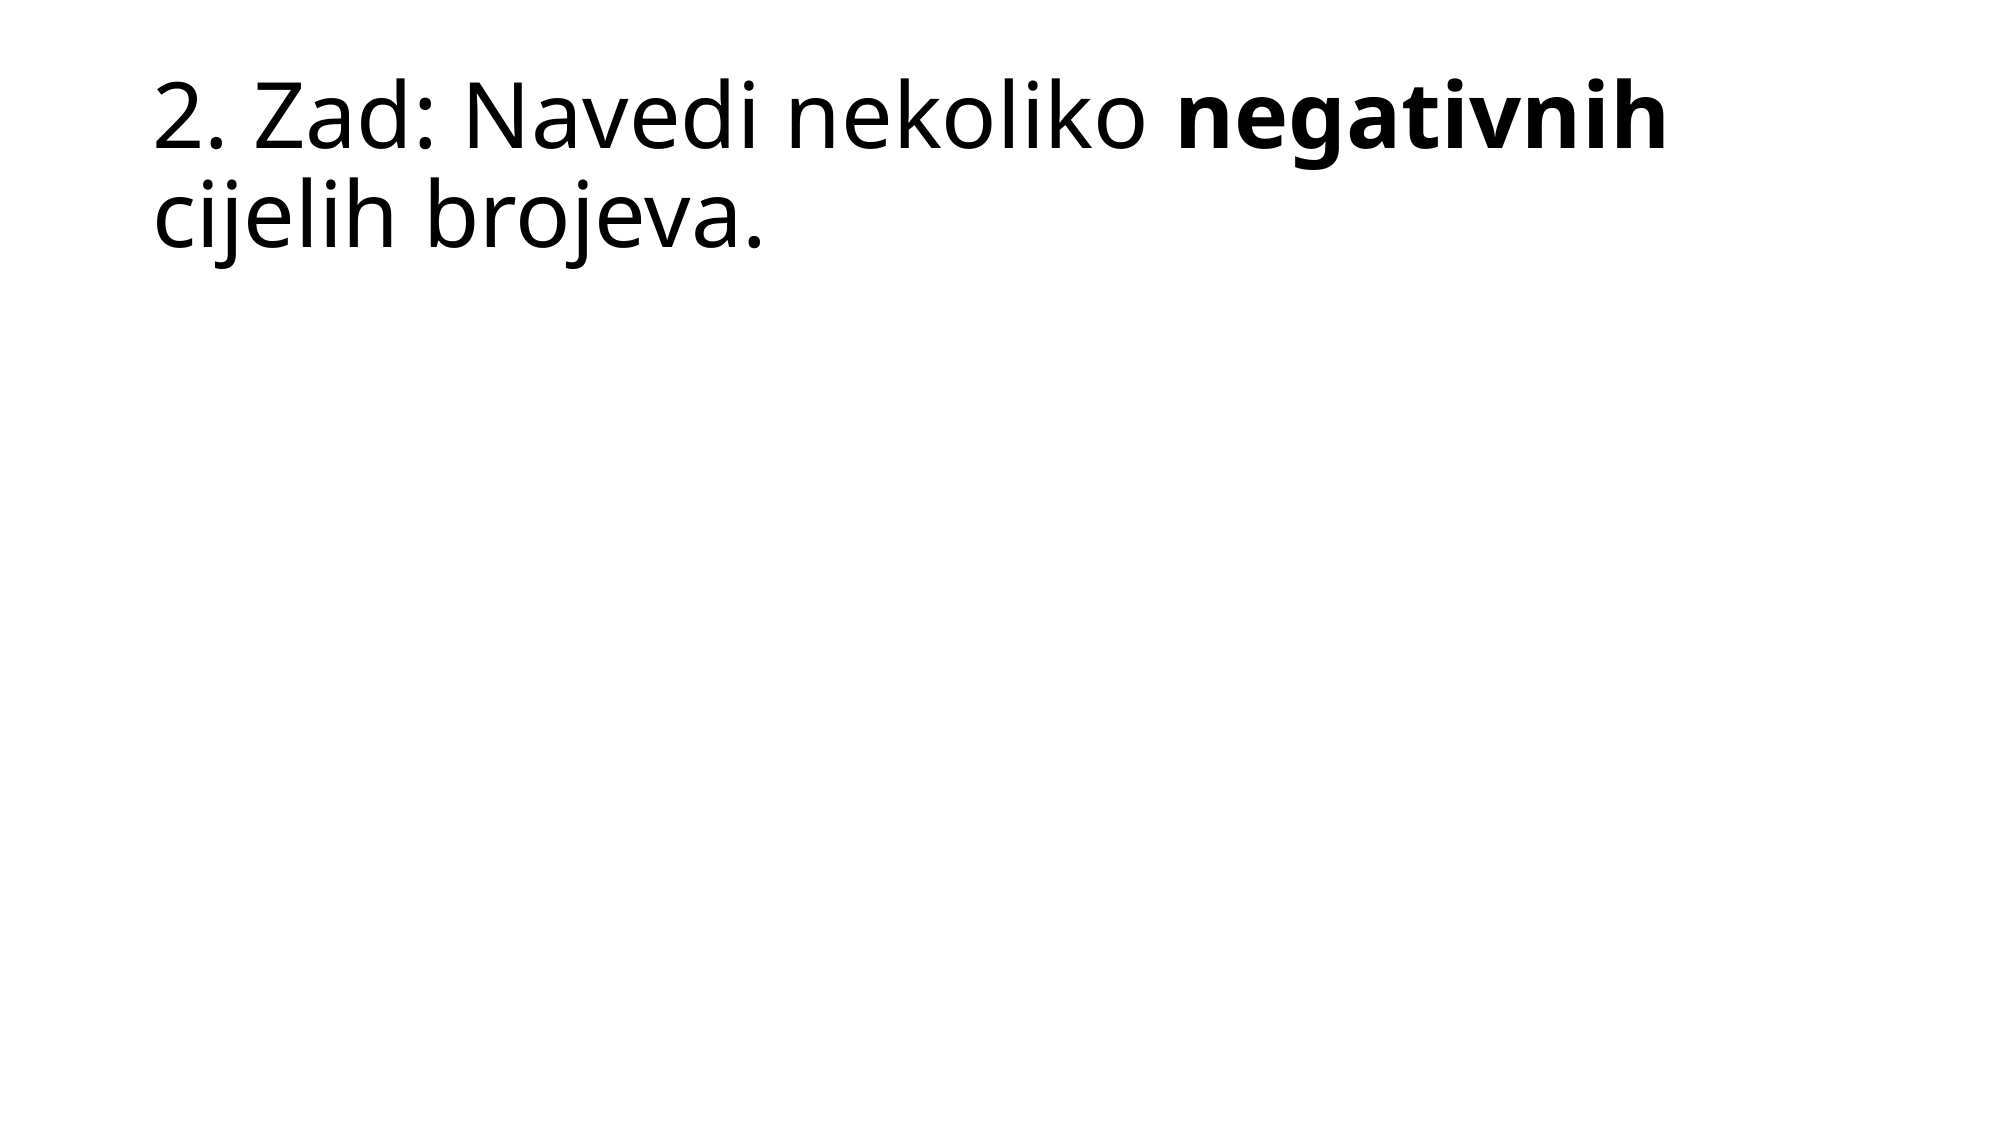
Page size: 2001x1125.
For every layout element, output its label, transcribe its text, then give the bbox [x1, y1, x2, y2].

title 2. Zad: Navedi nekoliko negativnih cijelih brojeva. [137, 59, 1863, 278]
